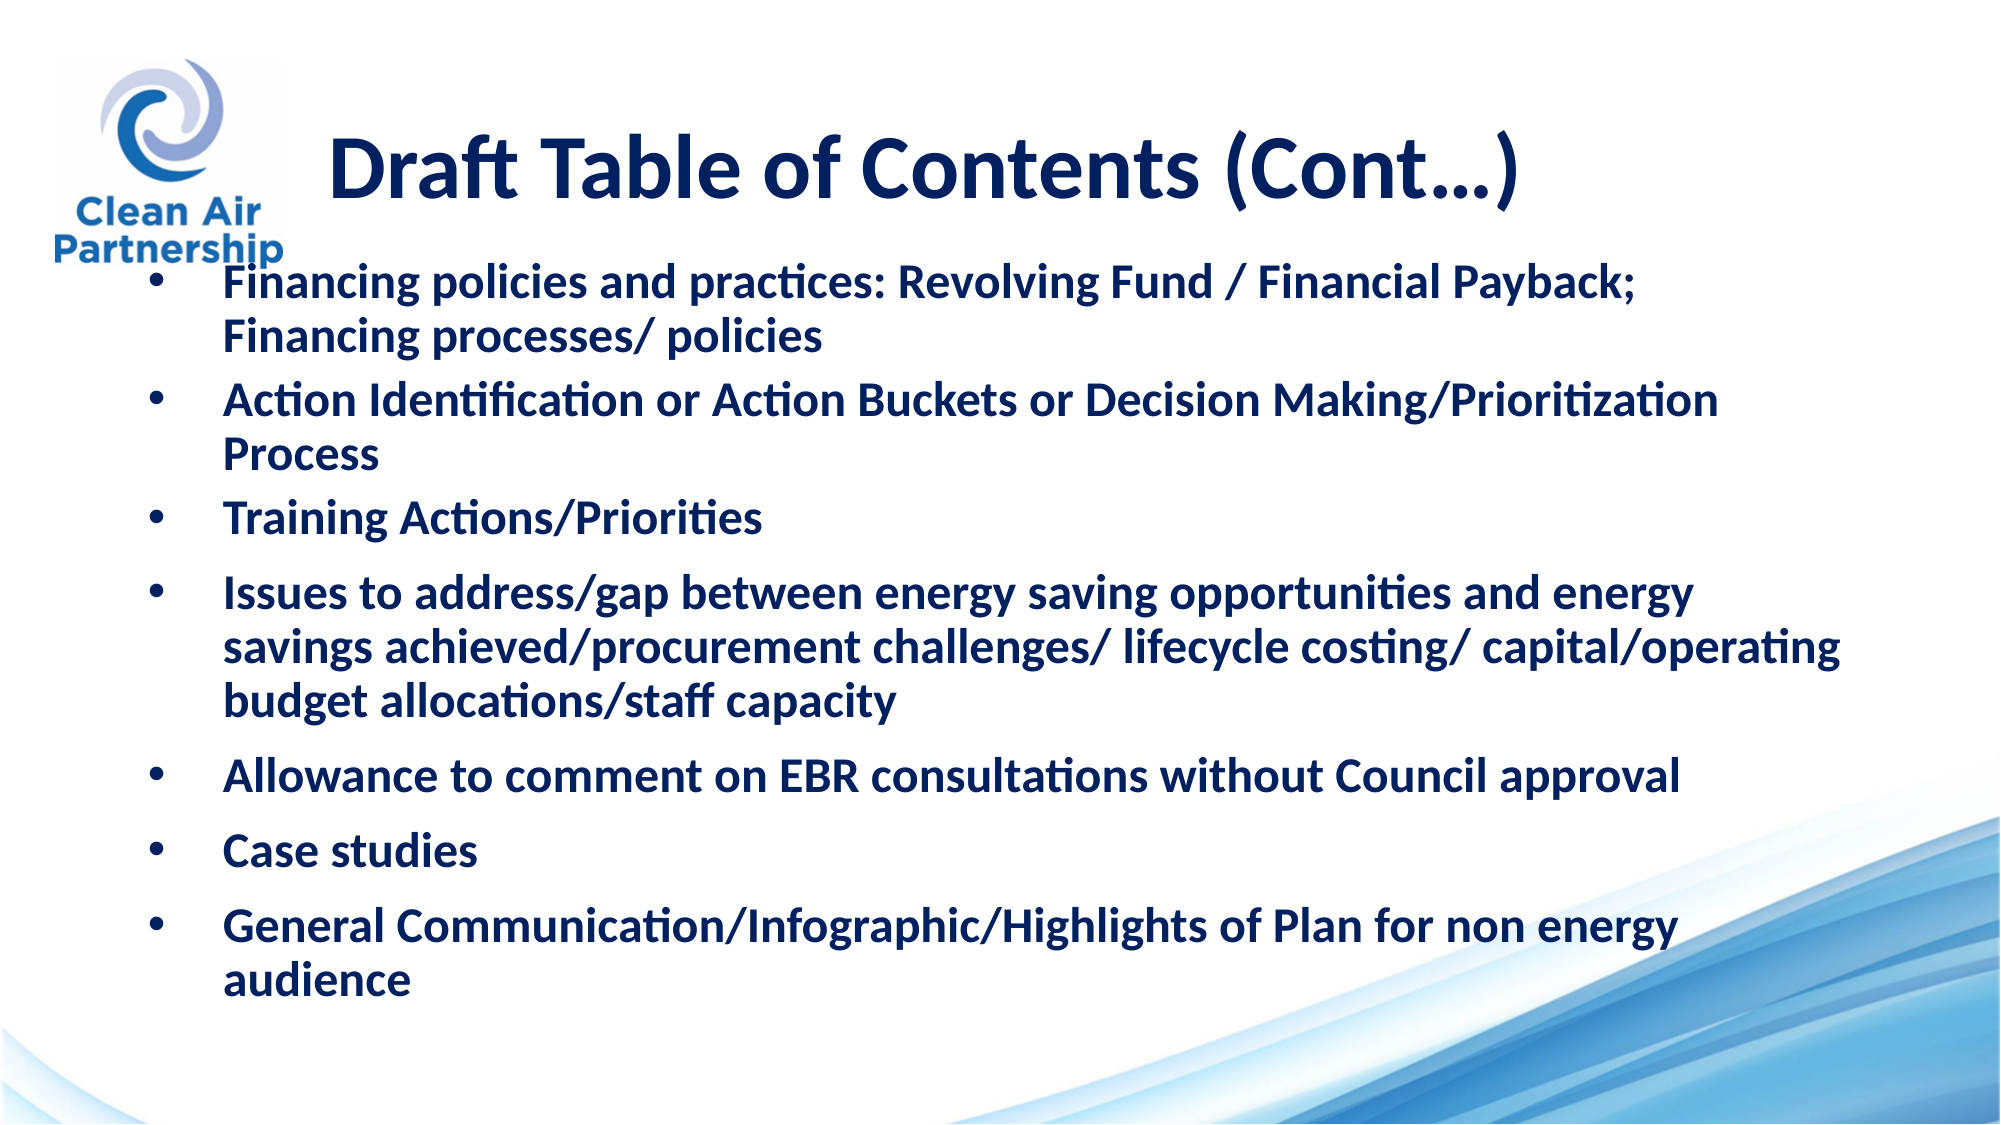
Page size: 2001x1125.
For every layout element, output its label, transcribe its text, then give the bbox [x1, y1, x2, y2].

picture [55, 59, 283, 269]
title Draft Table of Contents (Cont…) [313, 59, 1863, 278]
list Financing policies and practices: Revolving Fund / Financial Payback; Financing processes/ policies Action Identification or Action Buckets or Decision Making/Prioritization Process Training Actions/Priorities Issues to address/gap between energy saving opportunities and energy savings achieved/procurement challenges/ lifecycle costing/ capital/operating budget allocations/staff capacity Allowance to comment on EBR consultations without Council approval Case studies General Communication/Infographic/Highlights of Plan for non energy audience [132, 247, 1858, 1035]
picture [0, 750, 2001, 1124]
